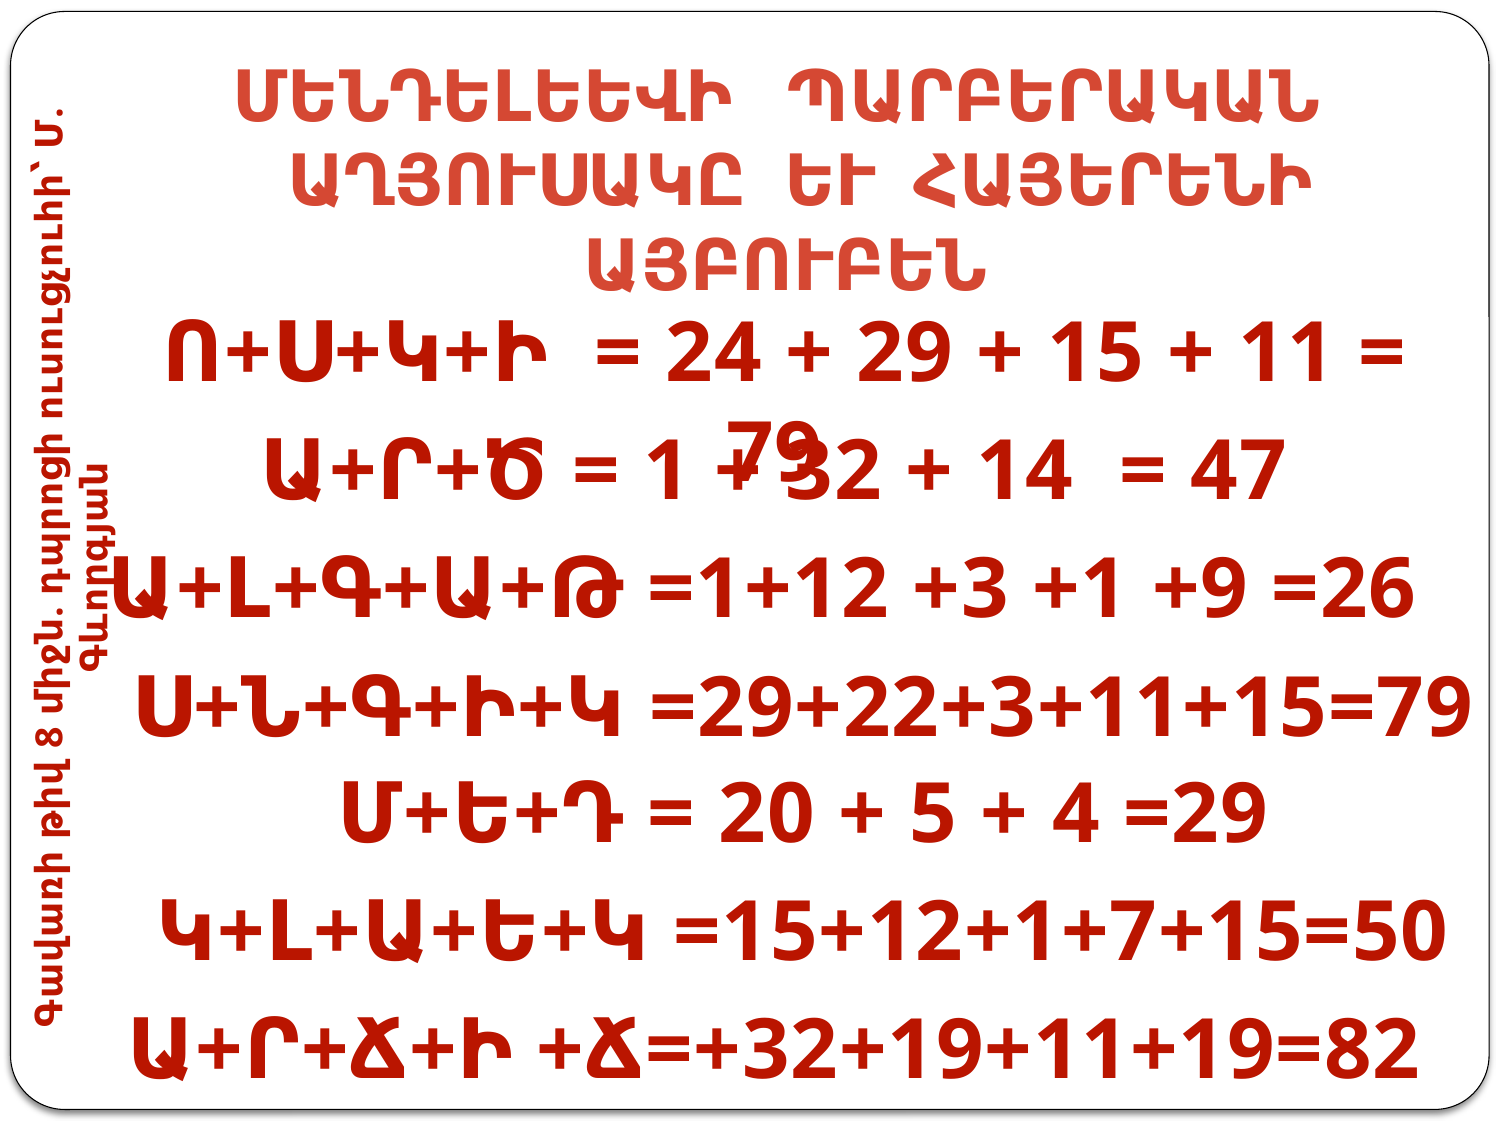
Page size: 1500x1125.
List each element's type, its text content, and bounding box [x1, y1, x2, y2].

text_box Ա+Լ+Գ+Ա+Թ =1+12 +3 +1 +9 =26 [123, 527, 1471, 642]
text_box Մ+Ե+Դ = 20 + 5 + 4 =29 [123, 751, 1500, 867]
text_box Ս+Ն+Գ+Ի+Կ =29+22+3+11+15=79 [123, 645, 1500, 751]
text_box Գավառի թիվ 8 միջն. դպրոցի ուսուցչուհի՝ Մ. Գևորգյան [17, 4, 123, 1125]
text_box Ա+Ր+Ծ = 1 + 32 + 14 = 47 [123, 408, 1483, 524]
text_box Կ+Լ+Ա+Ե+Կ =15+12+1+7+15=50 [123, 869, 1500, 985]
text_box Մենդելեեվի պարբերական աղյուսակը և հայերենի այբուբենը [123, 42, 1500, 313]
text_box Ո+Ս+Կ+Ի = 24 + 29 + 15 + 11 = 79 [123, 313, 1483, 408]
text_box Ա+Ր+Ճ+Ի +Ճ=+32+19+11+19=82 [123, 987, 1483, 1103]
